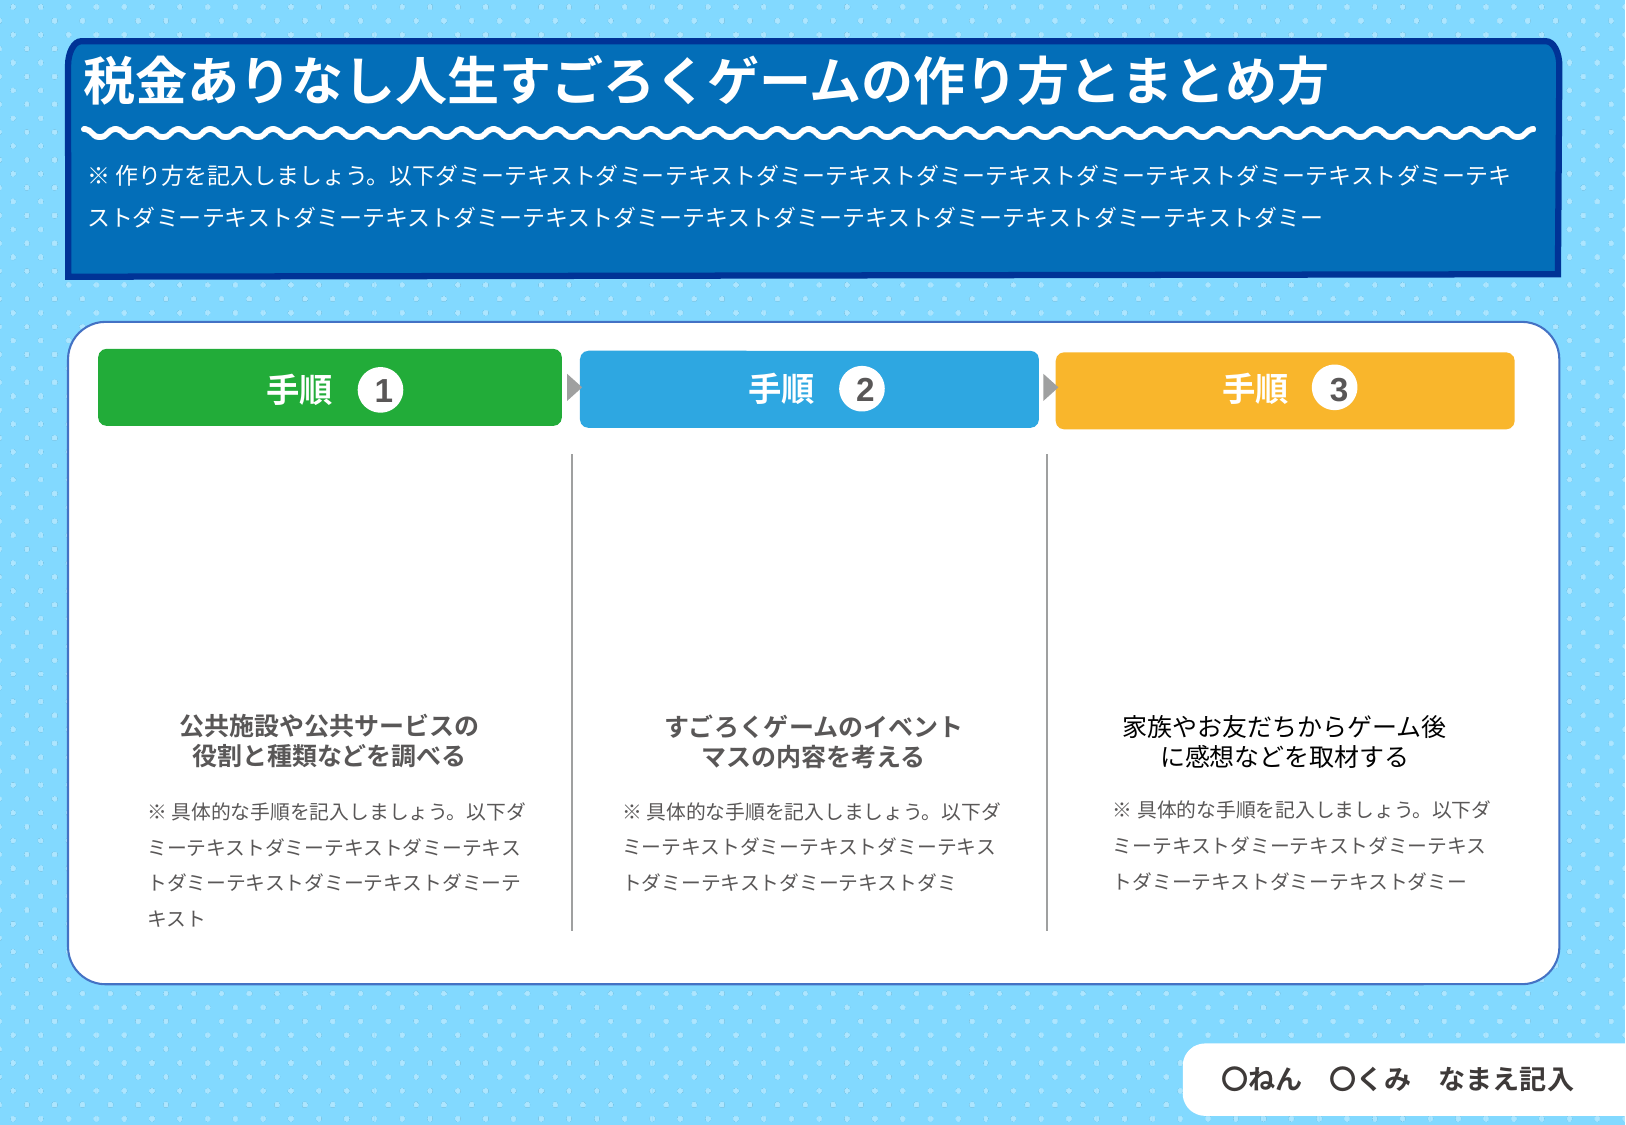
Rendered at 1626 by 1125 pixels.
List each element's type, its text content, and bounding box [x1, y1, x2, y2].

text_box すごろくゲームのイベント マスの内容を考える [634, 703, 994, 779]
picture [0, 0, 1625, 1125]
text_box [579, 350, 1039, 428]
text_box 家族やお友だちからゲーム後に感想などを取材する [1105, 703, 1465, 778]
text_box ※作り方を記入しましょう。以下ダミーテキストダミーテキストダミーテキストダミーテキストダミーテキストダミーテキストダミーテキストダミーテキストダミーテキストダミーテキストダミーテキストダミーテキストダミーテキストダミーテキストダミー [72, 140, 1536, 238]
text_box [1043, 373, 1059, 401]
text_box ※具体的な手順を記入しましょう。以下ダミーテキストダミーテキストダミーテキストダミーテキストダミーテキストダミ [607, 779, 1016, 902]
text_box 税金ありなし人生すごろくゲームの作り方とまとめ方 [68, 41, 1560, 277]
text_box [567, 373, 583, 401]
text_box ※具体的な手順を記入しましょう。以下ダミーテキストダミーテキストダミーテキストダミーテキストダミーテキストダミーテキスト [132, 780, 542, 938]
text_box 〇ねん 〇くみ なまえ記入 [1206, 1057, 1625, 1101]
text_box [68, 321, 1560, 985]
text_box [1182, 1043, 1625, 1116]
text_box ※具体的な手順を記入しましょう。以下ダミーテキストダミーテキストダミーテキストダミーテキストダミーテキストダミー [1098, 778, 1507, 901]
text_box [1055, 352, 1515, 430]
text_box 手順 2 [687, 360, 936, 416]
text_box 公共施設や公共サービスの 役割と種類などを調べる [150, 703, 510, 779]
text_box [98, 348, 562, 426]
text_box 手順 1 [205, 362, 455, 417]
text_box 手順 3 [1161, 360, 1410, 416]
